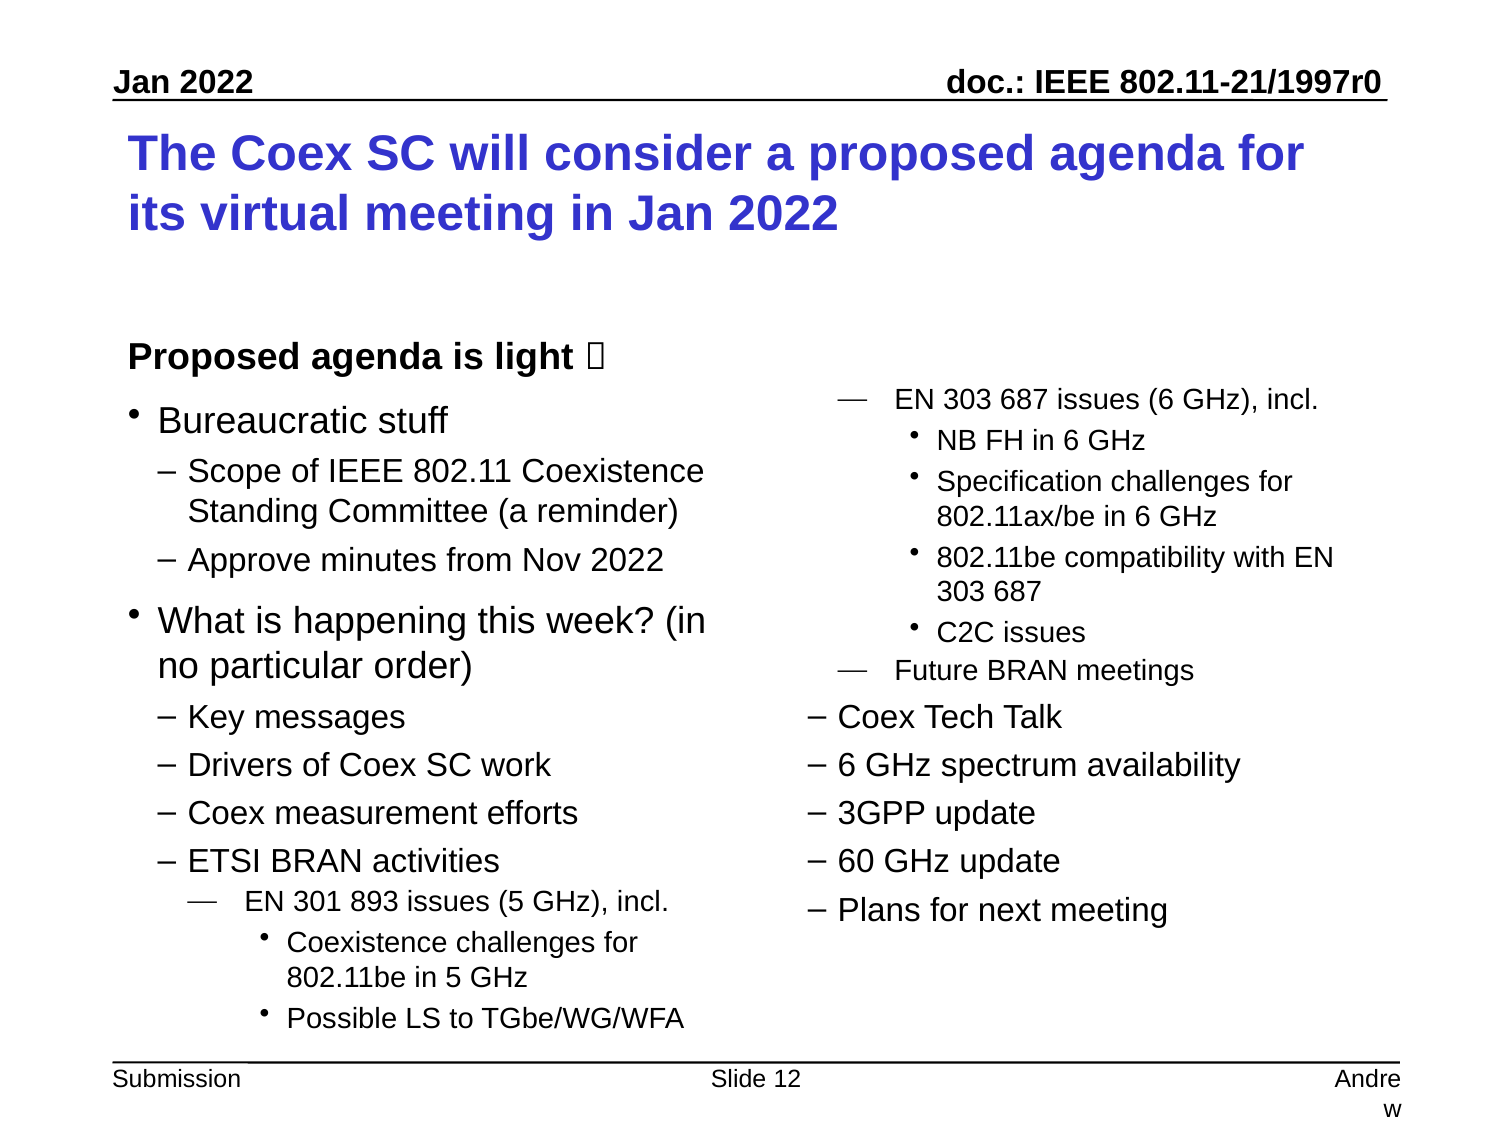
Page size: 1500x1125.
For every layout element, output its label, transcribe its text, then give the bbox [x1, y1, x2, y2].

slide_number Slide 12 [709, 1061, 803, 1093]
list EN 303 687 issues (6 GHz), incl. NB FH in 6 GHz Specification challenges for 802.11ax/be in 6 GHz 802.11be compatibility with EN 303 687 C2C issues Future BRAN meetings Coex Tech Talk 6 GHz spectrum availability 3GPP update 60 GHz update Plans for next meeting [762, 324, 1388, 1000]
title The Coex SC will consider a proposed agenda for its virtual meeting in Jan 2022 [112, 112, 1388, 288]
list Proposed agenda is light  Bureaucratic stuff Scope of IEEE 802.11 Coexistence Standing Committee (a reminder) Approve minutes from Nov 2022 What is happening this week? (in no particular order) Key messages Drivers of Coex SC work Coex measurement efforts ETSI BRAN activities EN 301 893 issues (5 GHz), incl. Coexistence challenges for 802.11be in 5 GHz Possible LS to TGbe/WG/WFA [112, 324, 738, 1000]
footer Andrew Myles, Cisco [1320, 1061, 1402, 1093]
